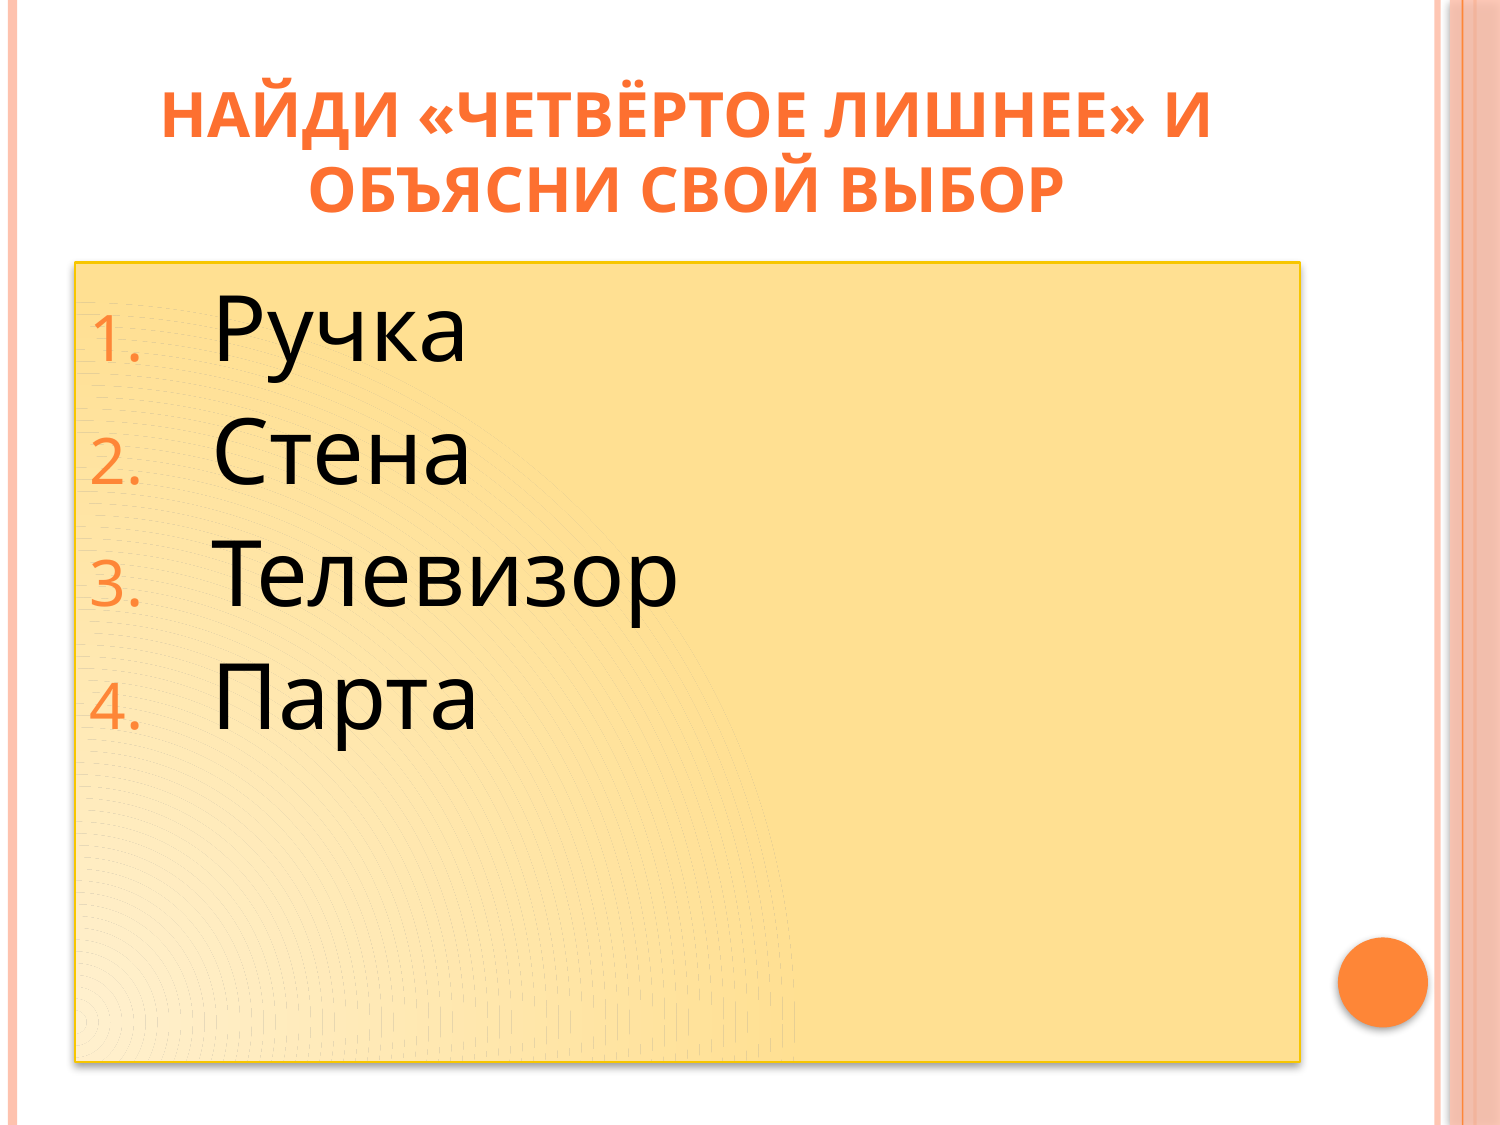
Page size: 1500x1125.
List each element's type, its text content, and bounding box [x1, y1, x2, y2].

title Найди «четвёртое лишнее» и объясни свой выбор [75, 45, 1300, 233]
list Ручка Стена Телевизор Парта [74, 261, 1301, 1063]
